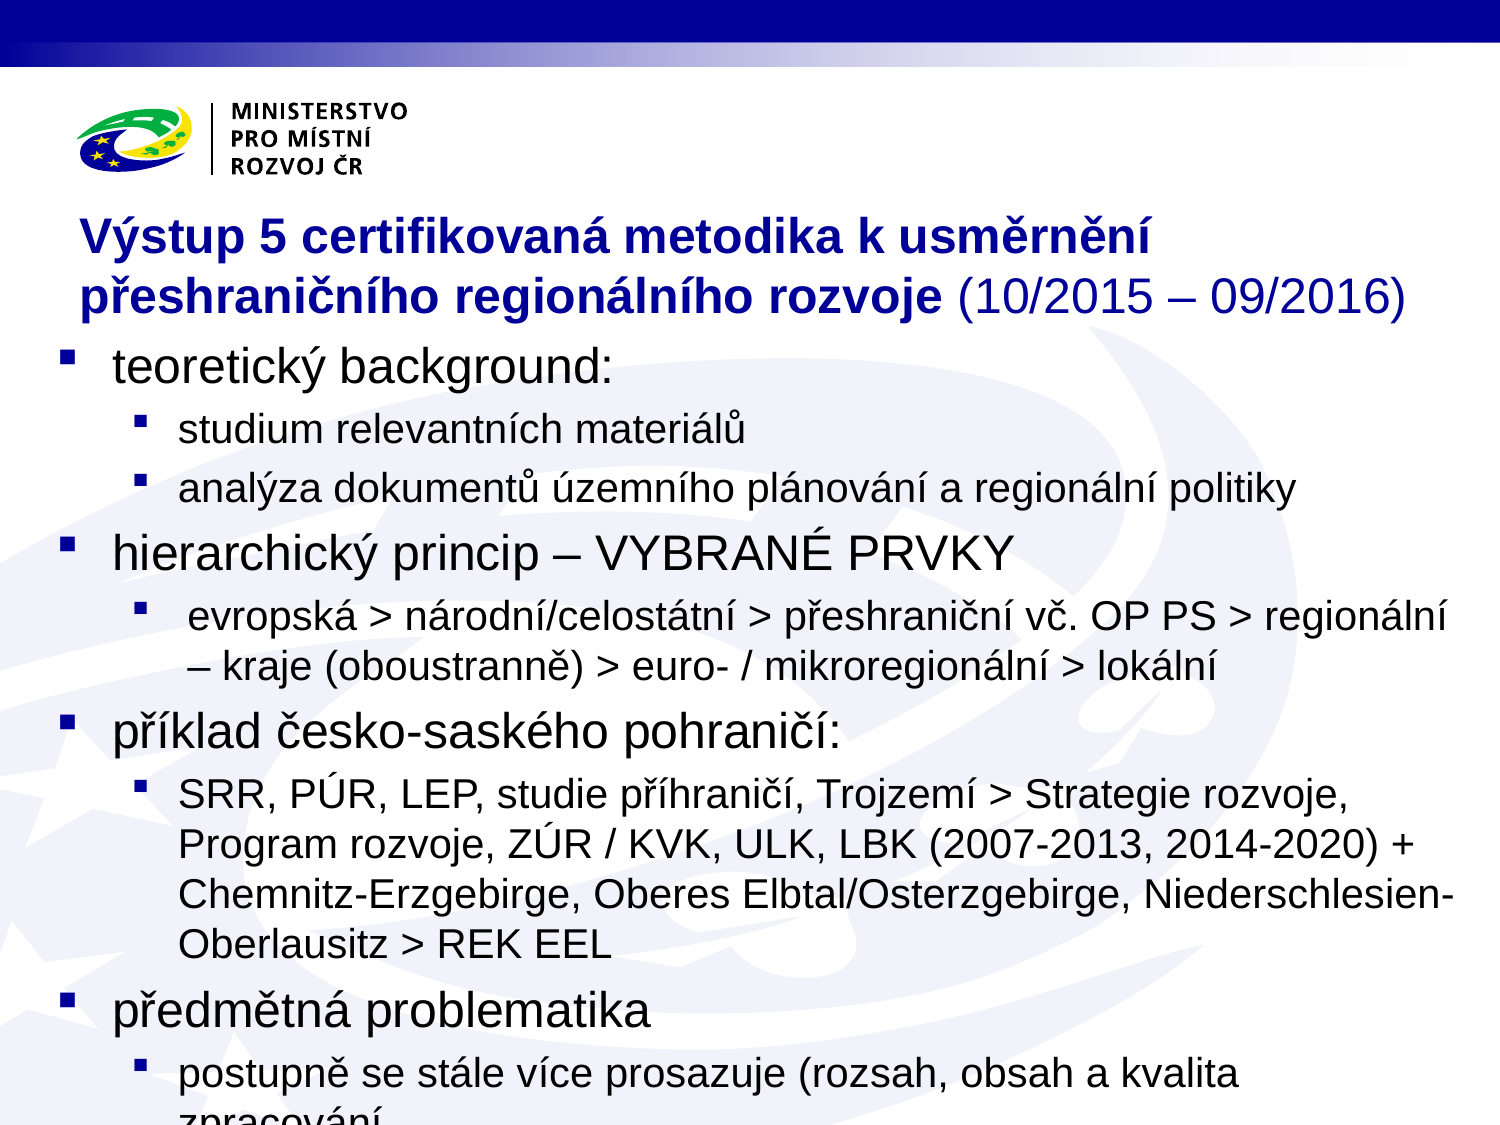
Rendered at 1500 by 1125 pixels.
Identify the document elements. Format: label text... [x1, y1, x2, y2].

title Výstup 5 certifikovaná metodika k usměrnění přeshraničního regionálního rozvoje (10/2015 – 09/2016) [64, 196, 1425, 326]
list teoretický background: studium relevantních materiálů analýza dokumentů územního plánování a regionální politiky hierarchický princip – VYBRANÉ PRVKY evropská ˃ národní/celostátní ˃ přeshraniční vč. OP PS ˃ regionální – kraje (oboustranně) ˃ euro- / mikroregionální ˃ lokální příklad česko-saského pohraničí: SRR, PÚR, LEP, studie příhraničí, Trojzemí ˃ Strategie rozvoje, Program rozvoje, ZÚR / KVK, ULK, LBK (2007-2013, 2014-2020) + Chemnitz-Erzgebirge, Oberes Elbtal/Osterzgebirge, Niederschlesien-Oberlausitz ˃ REK EEL předmětná problematika postupně se stále více prosazuje (rozsah, obsah a kvalita zpracování [41, 326, 1471, 1071]
